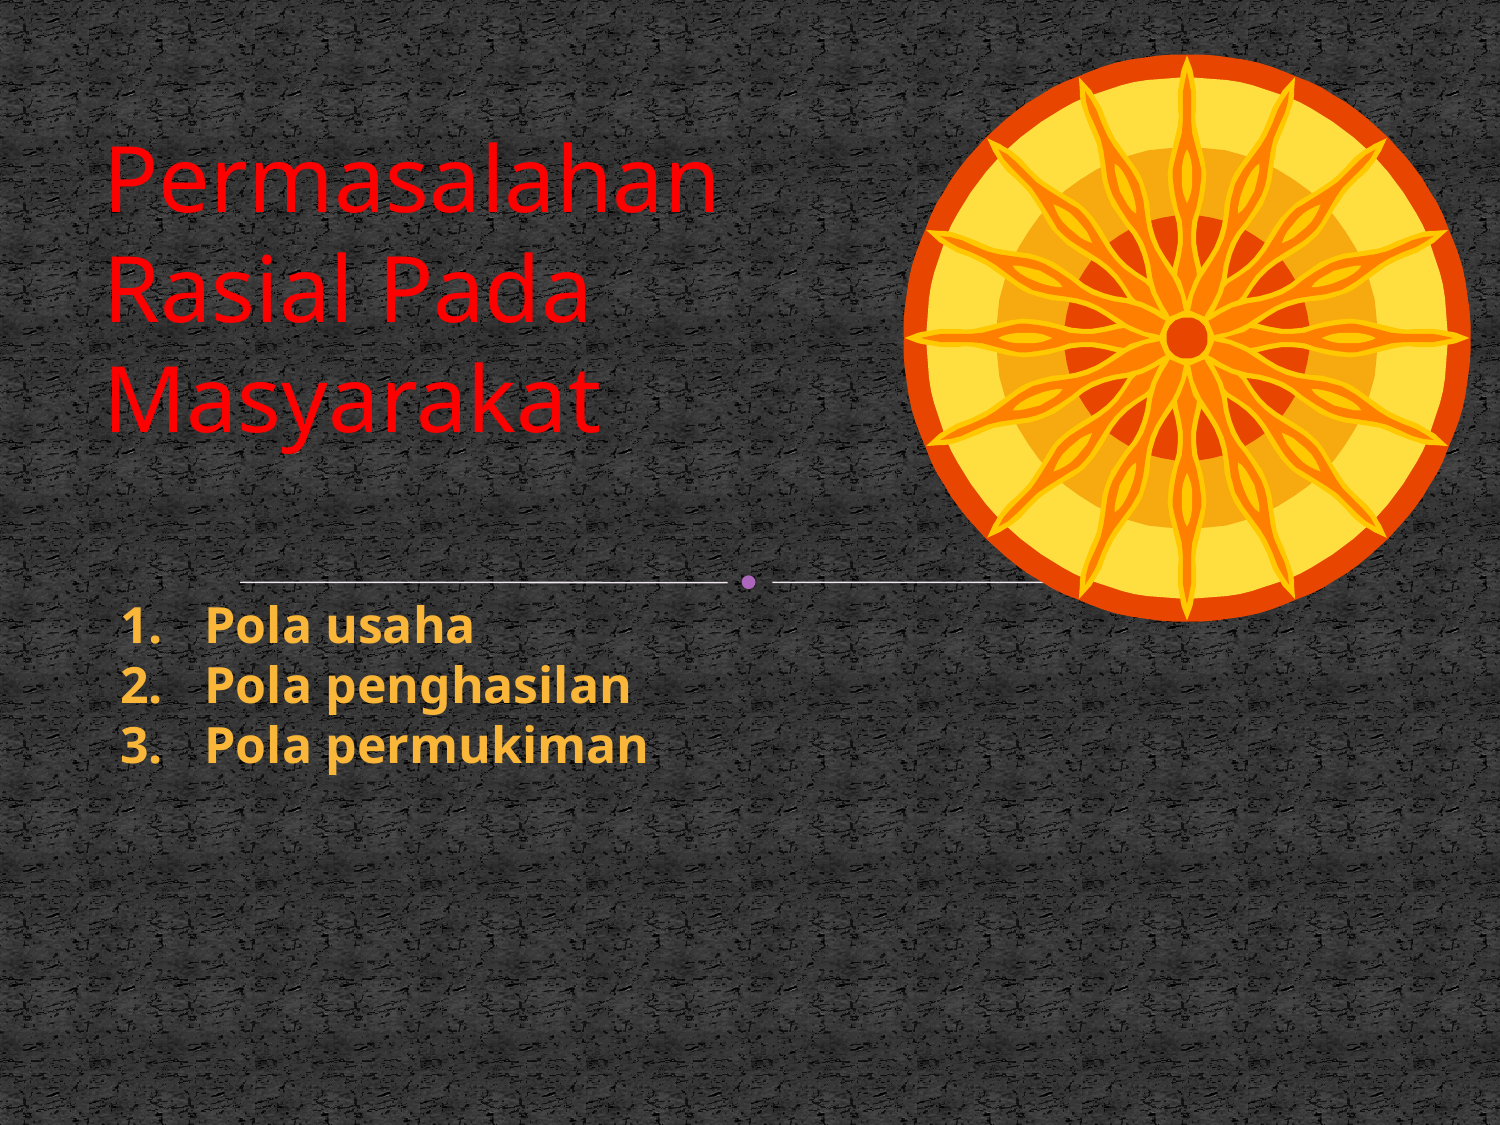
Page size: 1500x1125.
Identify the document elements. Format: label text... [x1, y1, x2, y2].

text_box Permasalahan Rasial Pada Masyarakat [88, 113, 774, 459]
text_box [906, 57, 1470, 621]
text_box Pola usaha Pola penghasilan Pola permukiman [105, 585, 856, 781]
